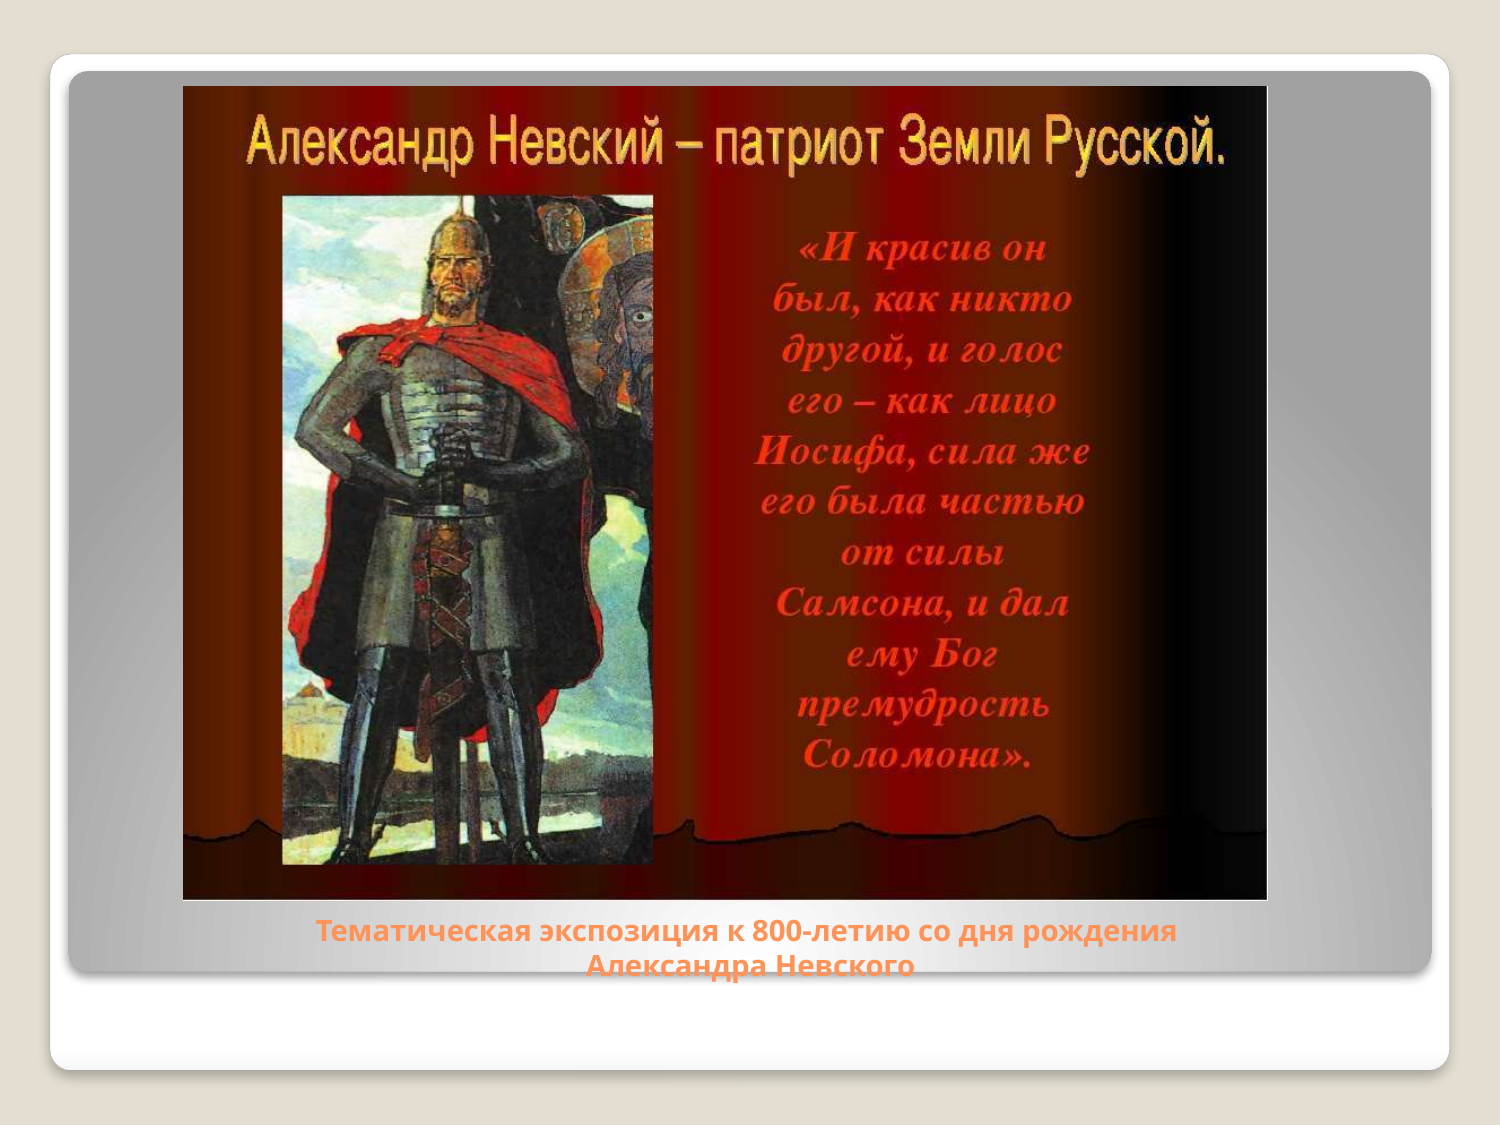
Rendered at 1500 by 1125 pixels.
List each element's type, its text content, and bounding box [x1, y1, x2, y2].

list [182, 86, 1268, 901]
title Тематическая экспозиция к 800-летию со дня рождения Александра Невского [76, 905, 1425, 990]
